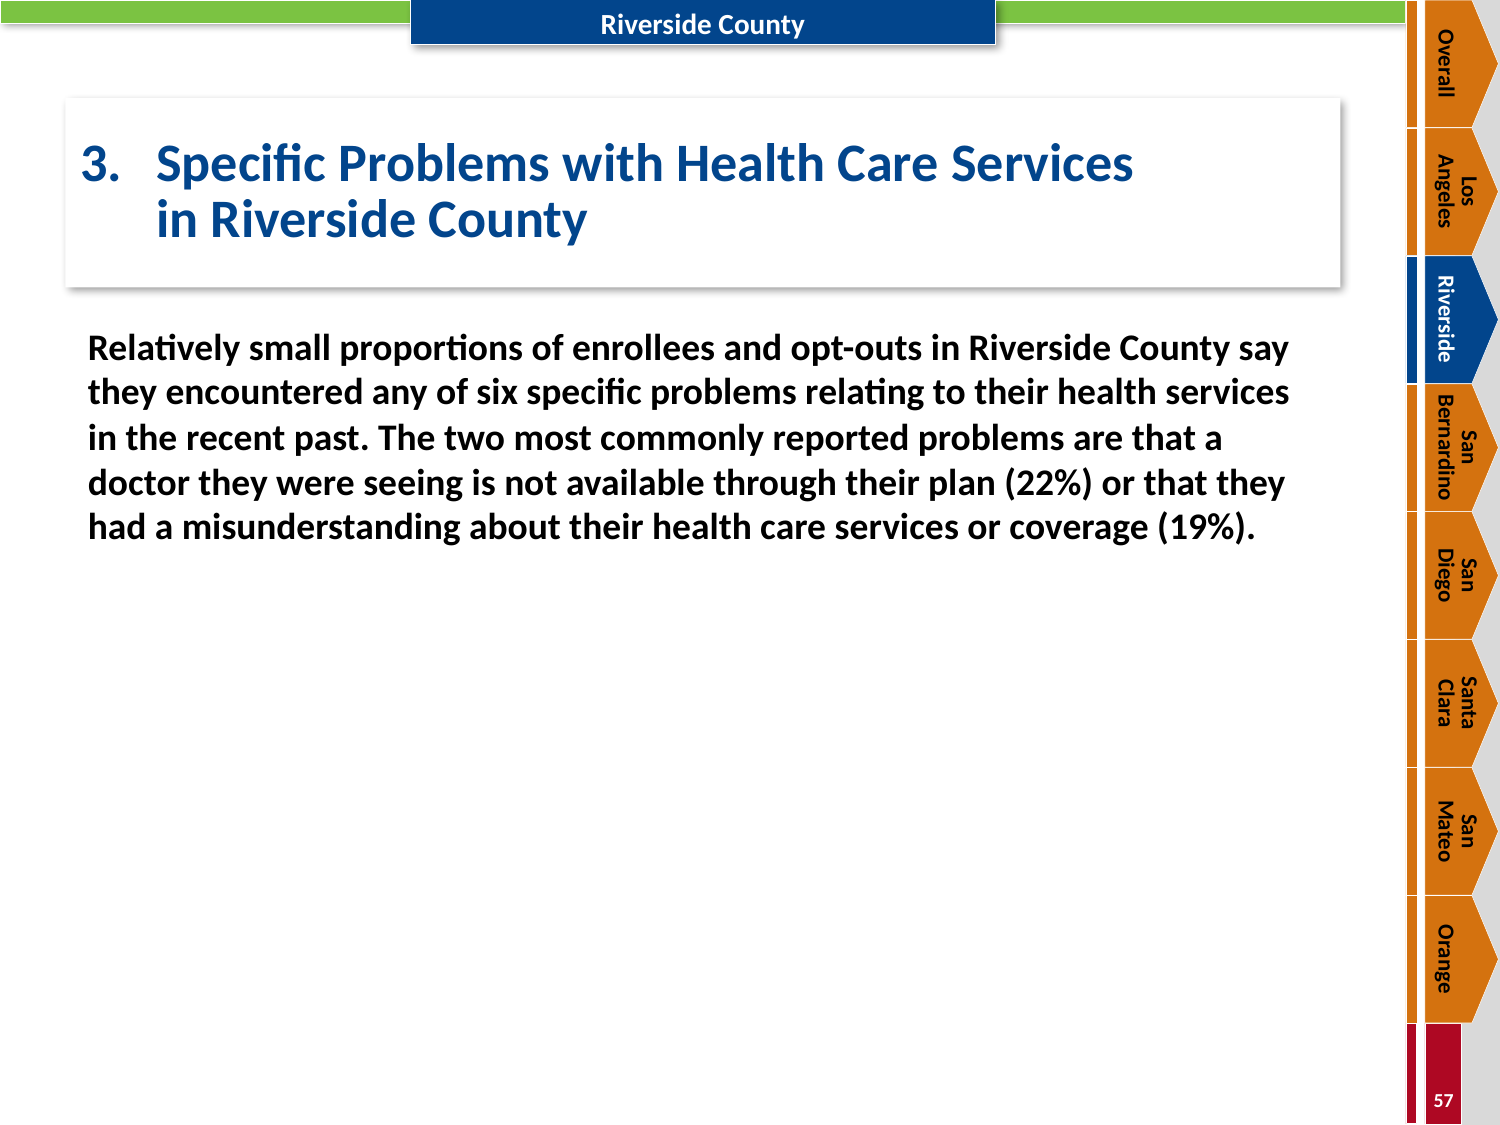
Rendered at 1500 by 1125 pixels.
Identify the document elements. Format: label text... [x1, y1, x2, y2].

text_box Overall [1433, 0, 1494, 127]
list Relatively small proportions of enrollees and opt-outs in Riverside County say they encountered any of six specific problems relating to their health services in the recent past. The two most commonly reported problems are that a doctor they were seeing is not available through their plan (22%) or that they had a misunderstanding about their health care services or coverage (19%). [65, 314, 1341, 1025]
text_box Orange [1433, 895, 1494, 1023]
text_box Santa Clara [1433, 639, 1494, 767]
text_box San Diego [1433, 511, 1494, 639]
text_box San Bernardino [1433, 383, 1494, 511]
text_box San Mateo [1433, 767, 1494, 895]
text_box Riverside [1433, 255, 1494, 383]
text_box Los Angeles [1433, 127, 1494, 255]
title 3. Specific Problems with Health Care Services in Riverside County [65, 98, 1341, 288]
